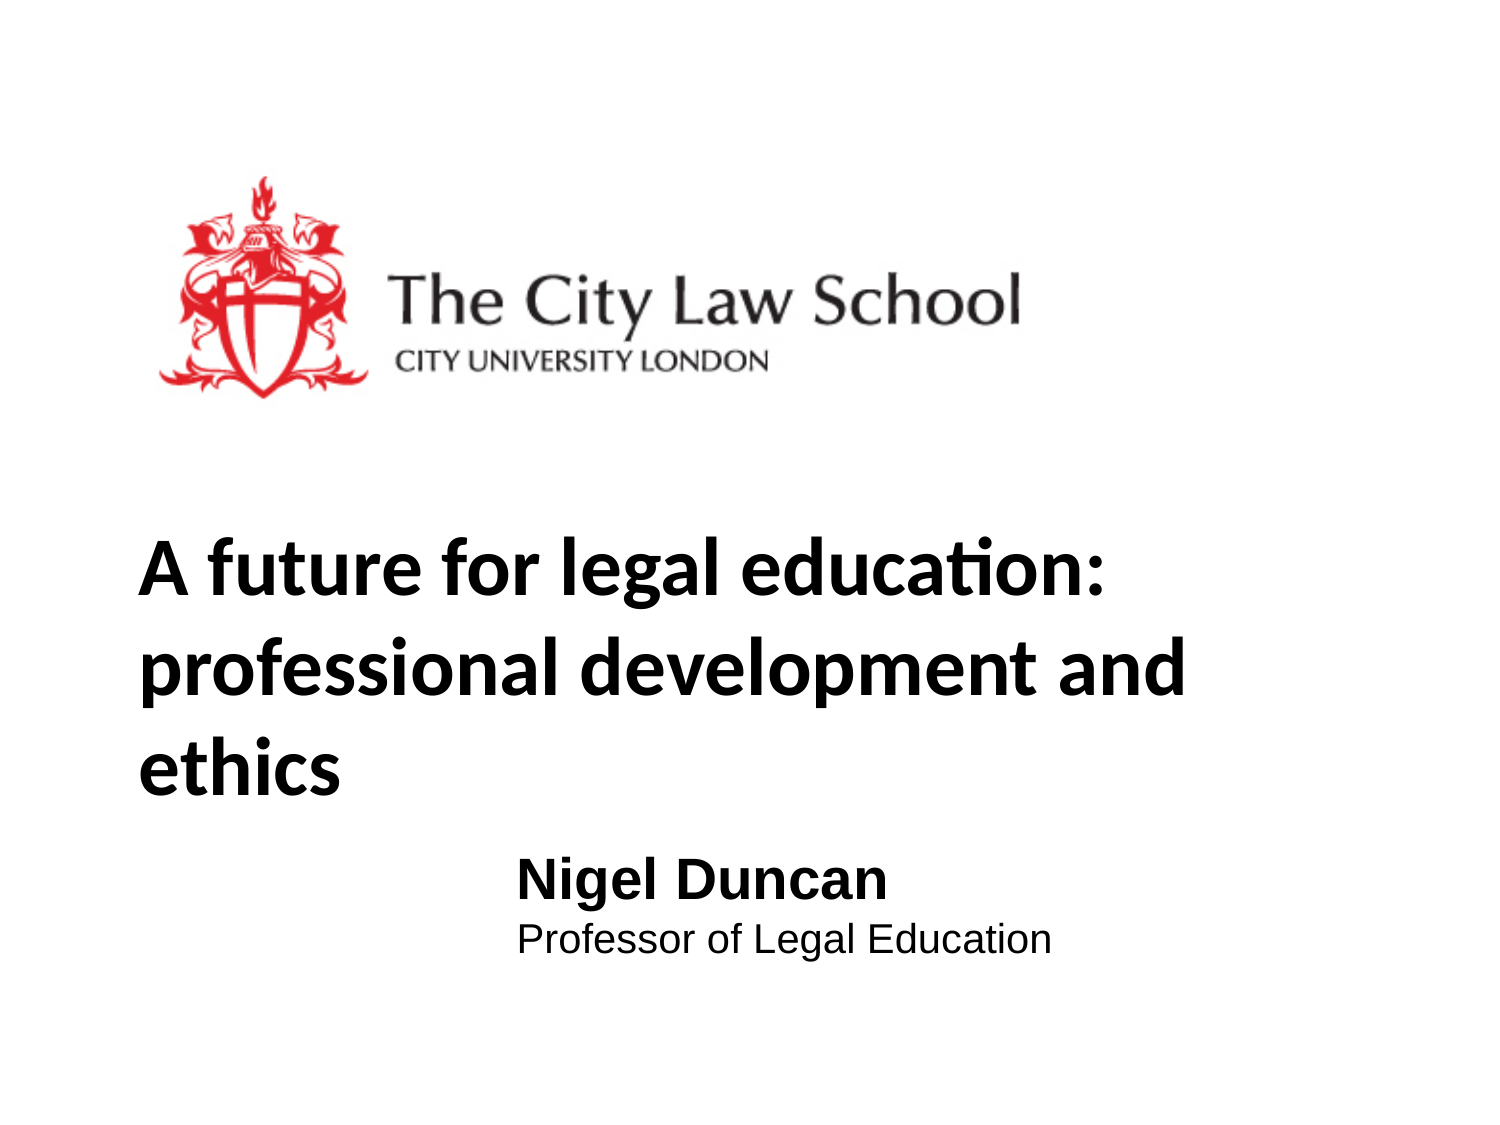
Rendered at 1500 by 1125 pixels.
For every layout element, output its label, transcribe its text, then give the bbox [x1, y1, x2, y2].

text_box Nigel Duncan Professor of Legal Education [501, 834, 1365, 969]
text_box A future for legal education: professional development and ethics [123, 504, 1400, 820]
picture [153, 152, 1025, 424]
